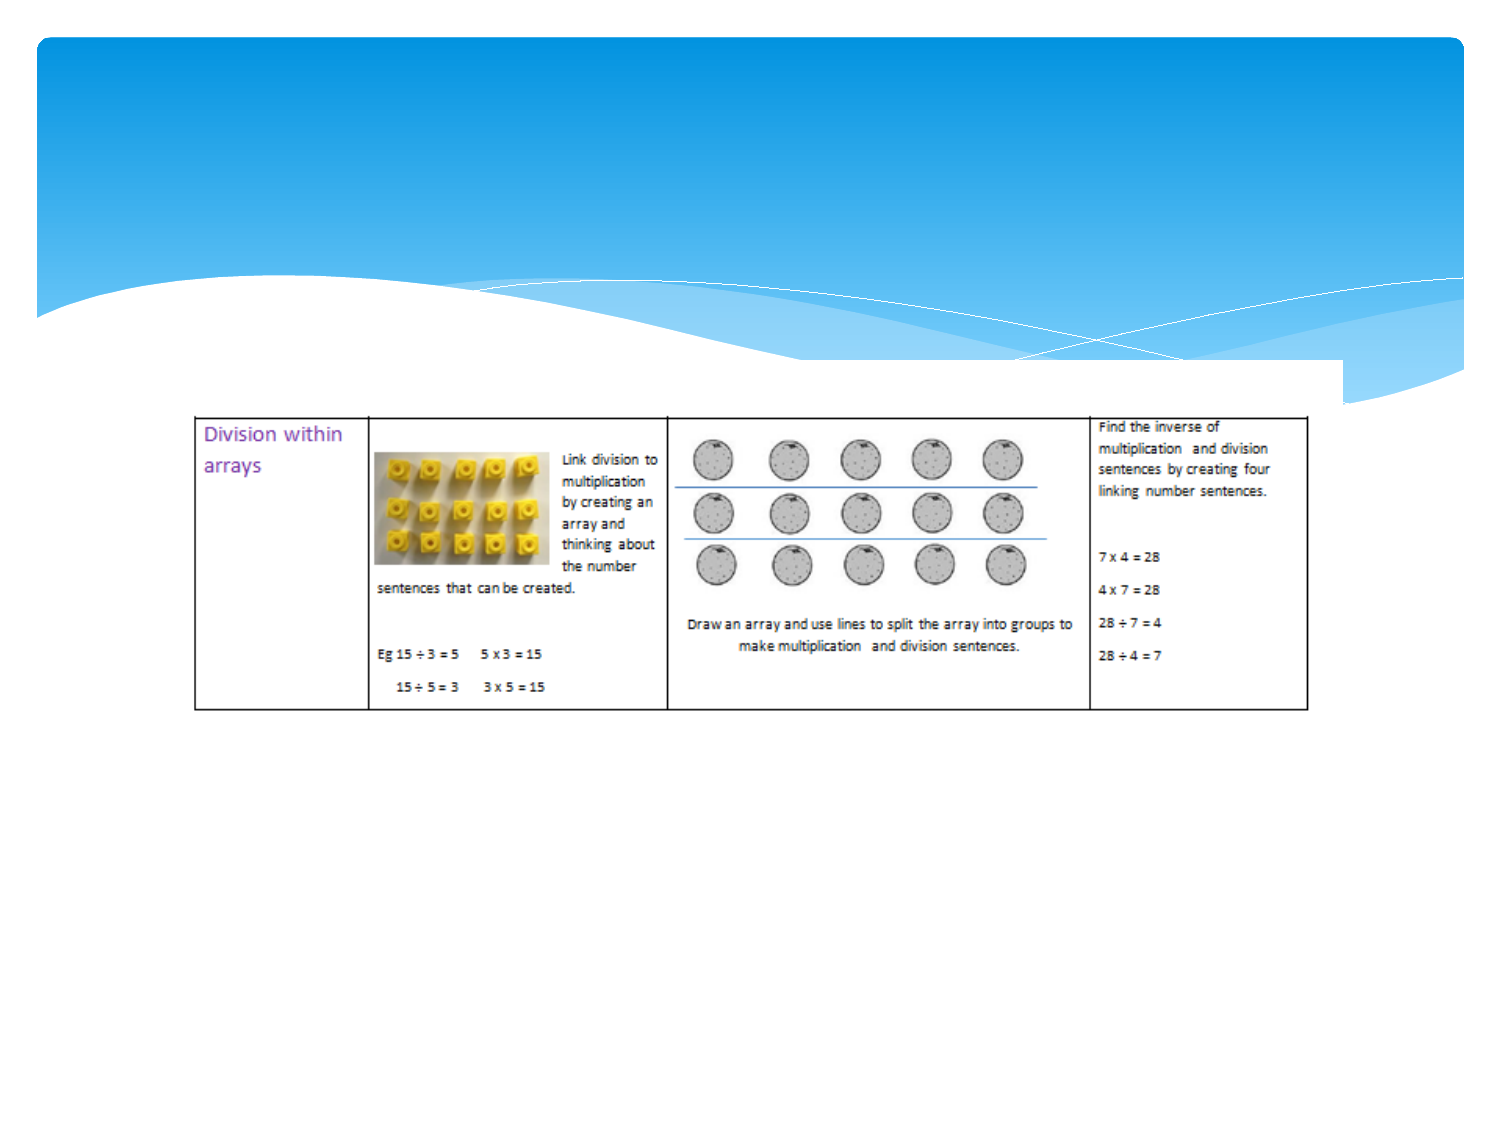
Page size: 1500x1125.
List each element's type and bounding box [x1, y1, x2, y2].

picture [157, 360, 1343, 765]
